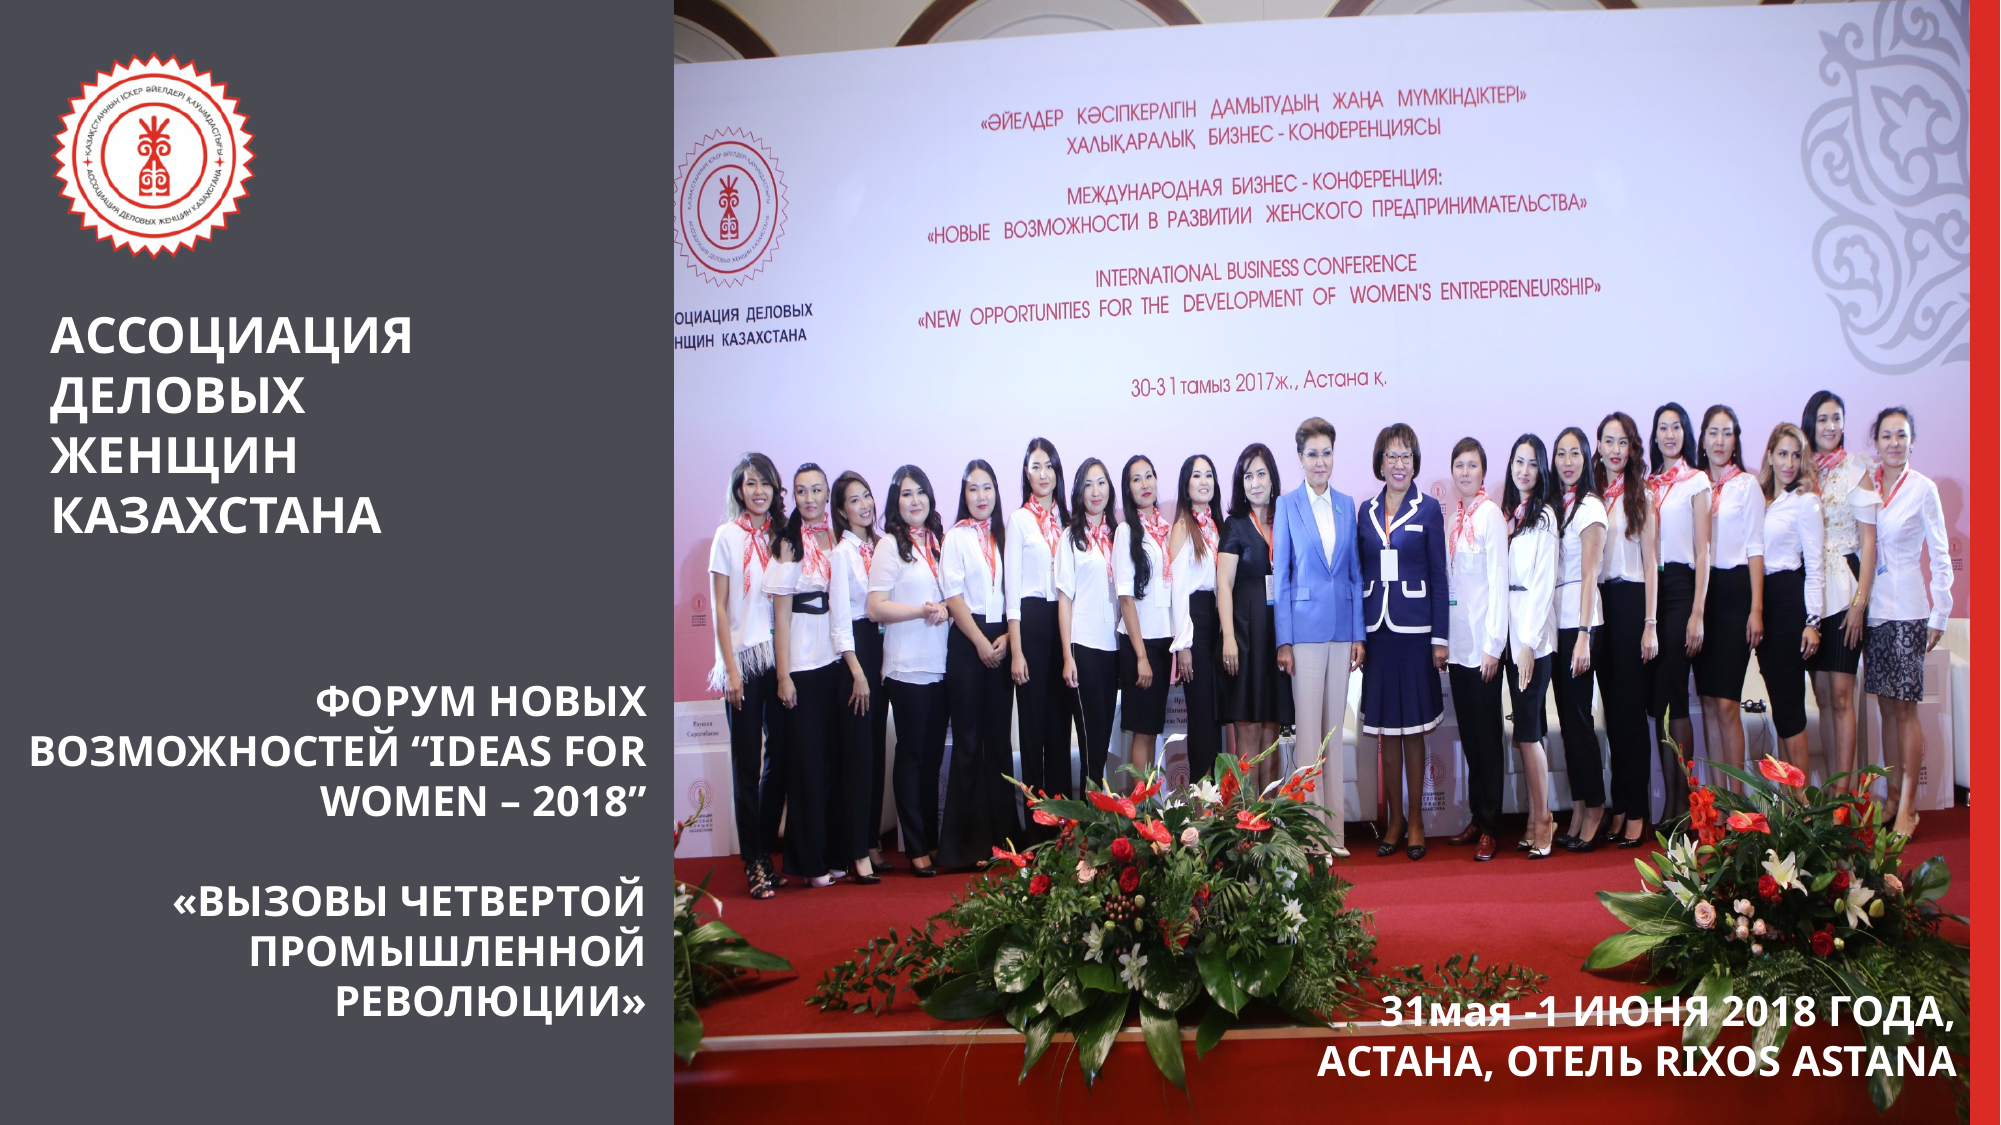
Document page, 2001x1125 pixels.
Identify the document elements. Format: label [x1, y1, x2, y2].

text_box [1969, 0, 2000, 1125]
picture [36, 49, 263, 262]
picture [677, 0, 1969, 1125]
text_box [0, 0, 677, 1125]
